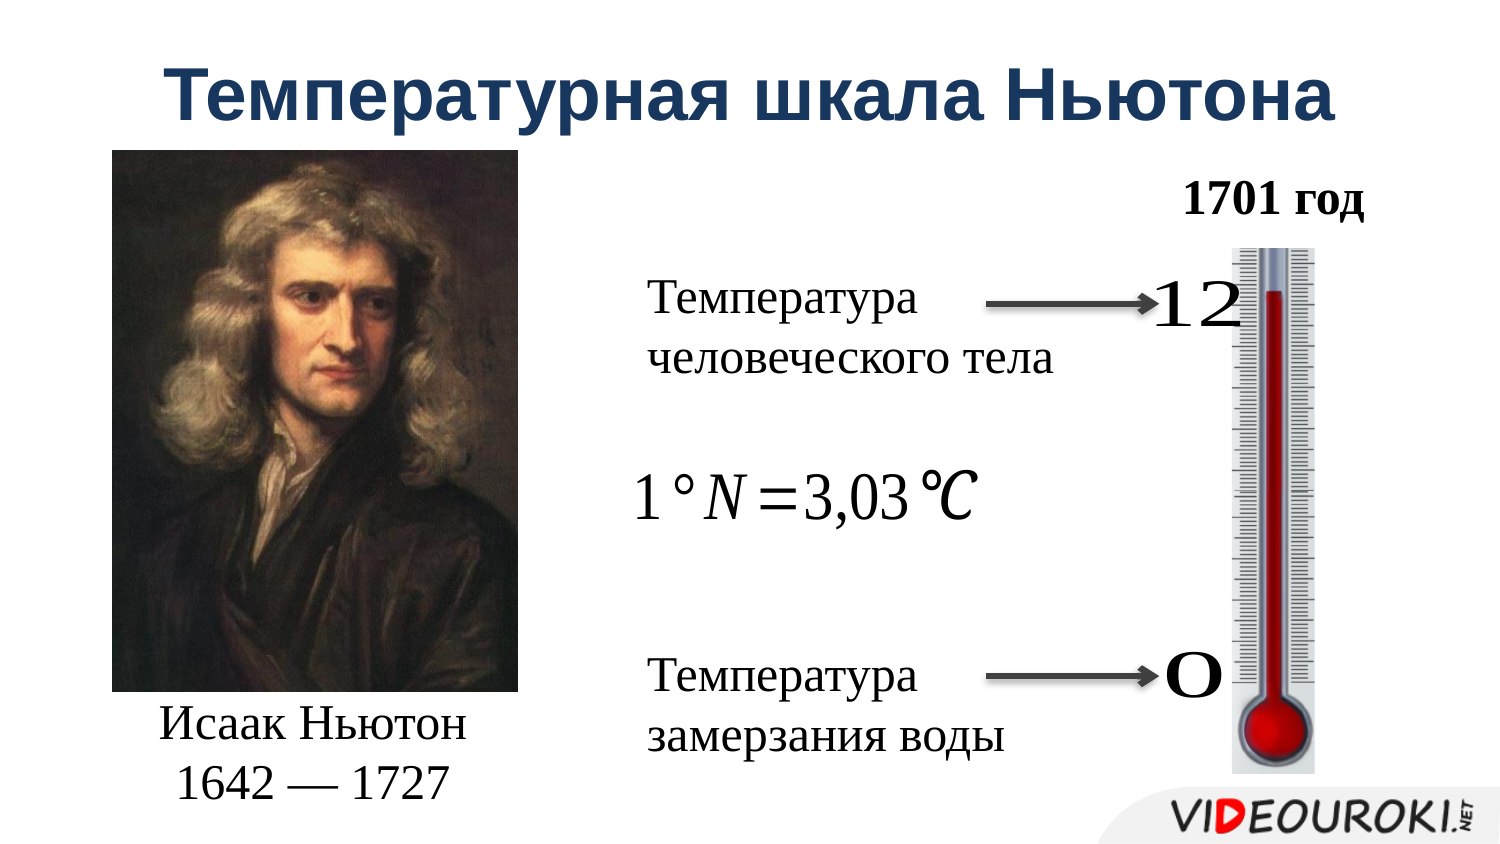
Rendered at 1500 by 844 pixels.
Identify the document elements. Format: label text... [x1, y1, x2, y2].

text_box 1701 год [1096, 157, 1451, 232]
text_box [1231, 248, 1315, 774]
text_box Температура замерзания воды [631, 633, 1081, 741]
list Температура человеческого тела [631, 255, 1081, 363]
text_box Исаак Ньютон 1642 — 1727 [135, 701, 491, 817]
picture [111, 149, 518, 692]
title Температурная шкала Ньютона [75, 20, 1425, 161]
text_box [1097, 786, 1500, 844]
